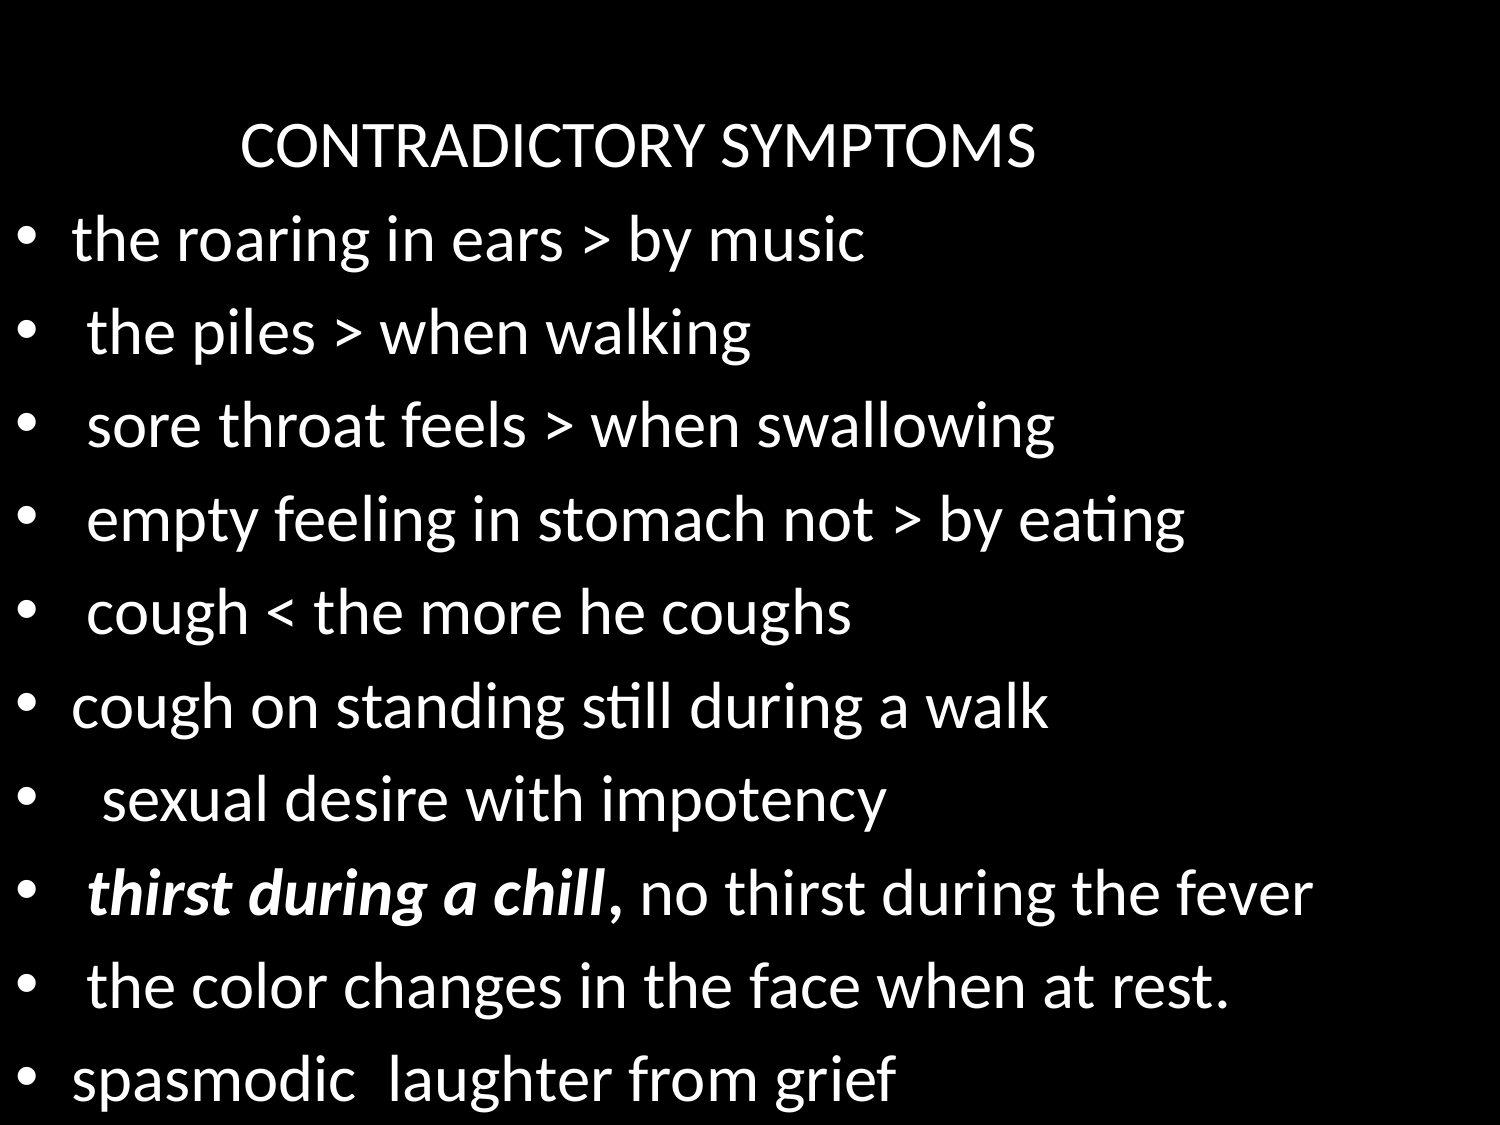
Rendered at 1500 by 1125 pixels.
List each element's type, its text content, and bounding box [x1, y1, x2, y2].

list CONTRADICTORY SYMPTOMS the roaring in ears > by music the piles > when walking sore throat feels > when swallowing empty feeling in stomach not > by eating cough < the more he coughs cough on standing still during a walk sexual desire with impotency thirst during a chill, no thirst during the fever the color changes in the face when at rest. spasmodic laughter from grief [0, 0, 1500, 1125]
